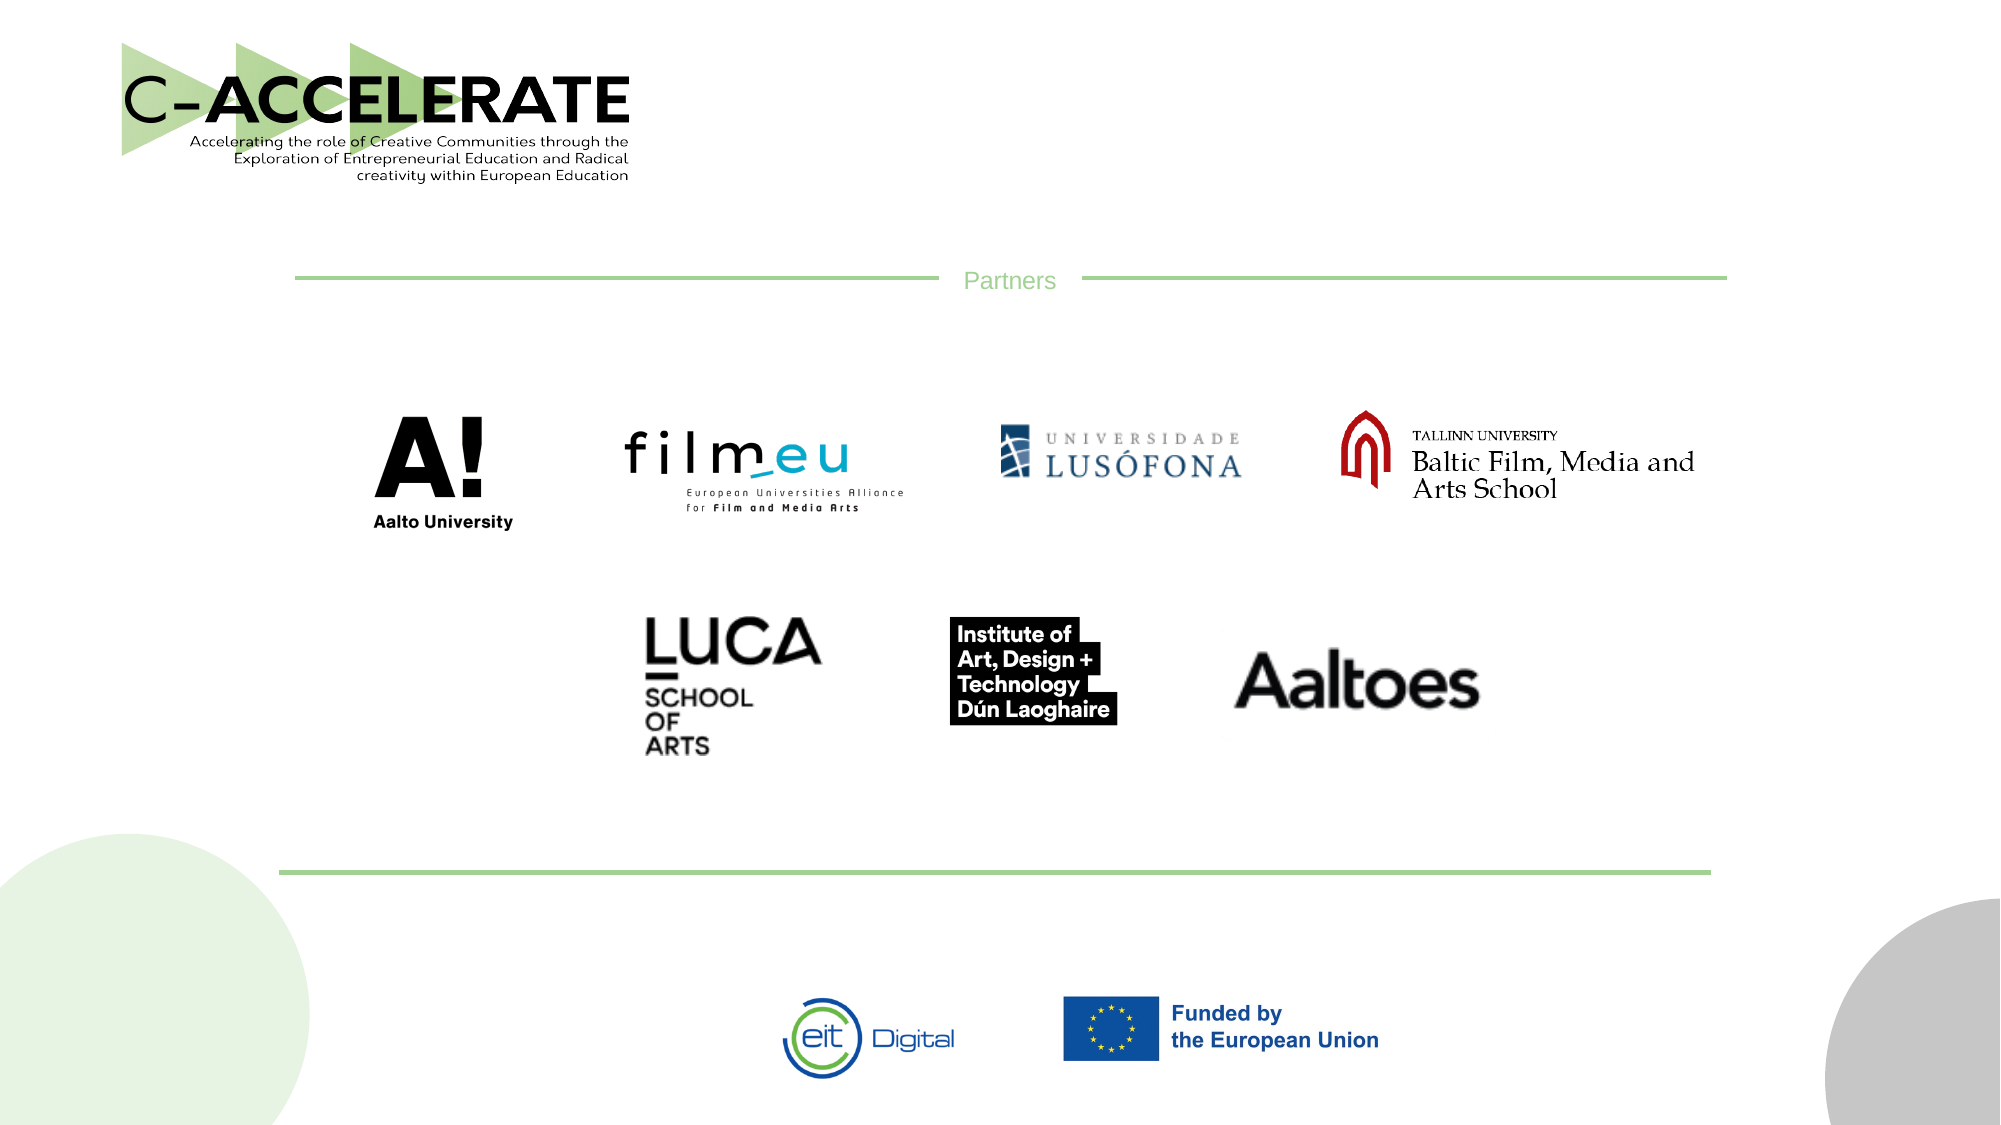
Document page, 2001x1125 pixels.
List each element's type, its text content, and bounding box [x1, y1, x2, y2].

picture [1001, 382, 1250, 521]
picture [605, 397, 926, 545]
picture [367, 410, 519, 537]
picture [1063, 992, 1380, 1061]
picture [929, 596, 1138, 746]
picture [1220, 625, 1496, 742]
picture [777, 993, 959, 1084]
picture [19, 0, 715, 239]
picture [644, 616, 823, 756]
text_box Partners [961, 262, 1062, 295]
picture [1341, 410, 1695, 498]
text_box [0, 833, 310, 1125]
text_box [1825, 898, 2000, 1125]
